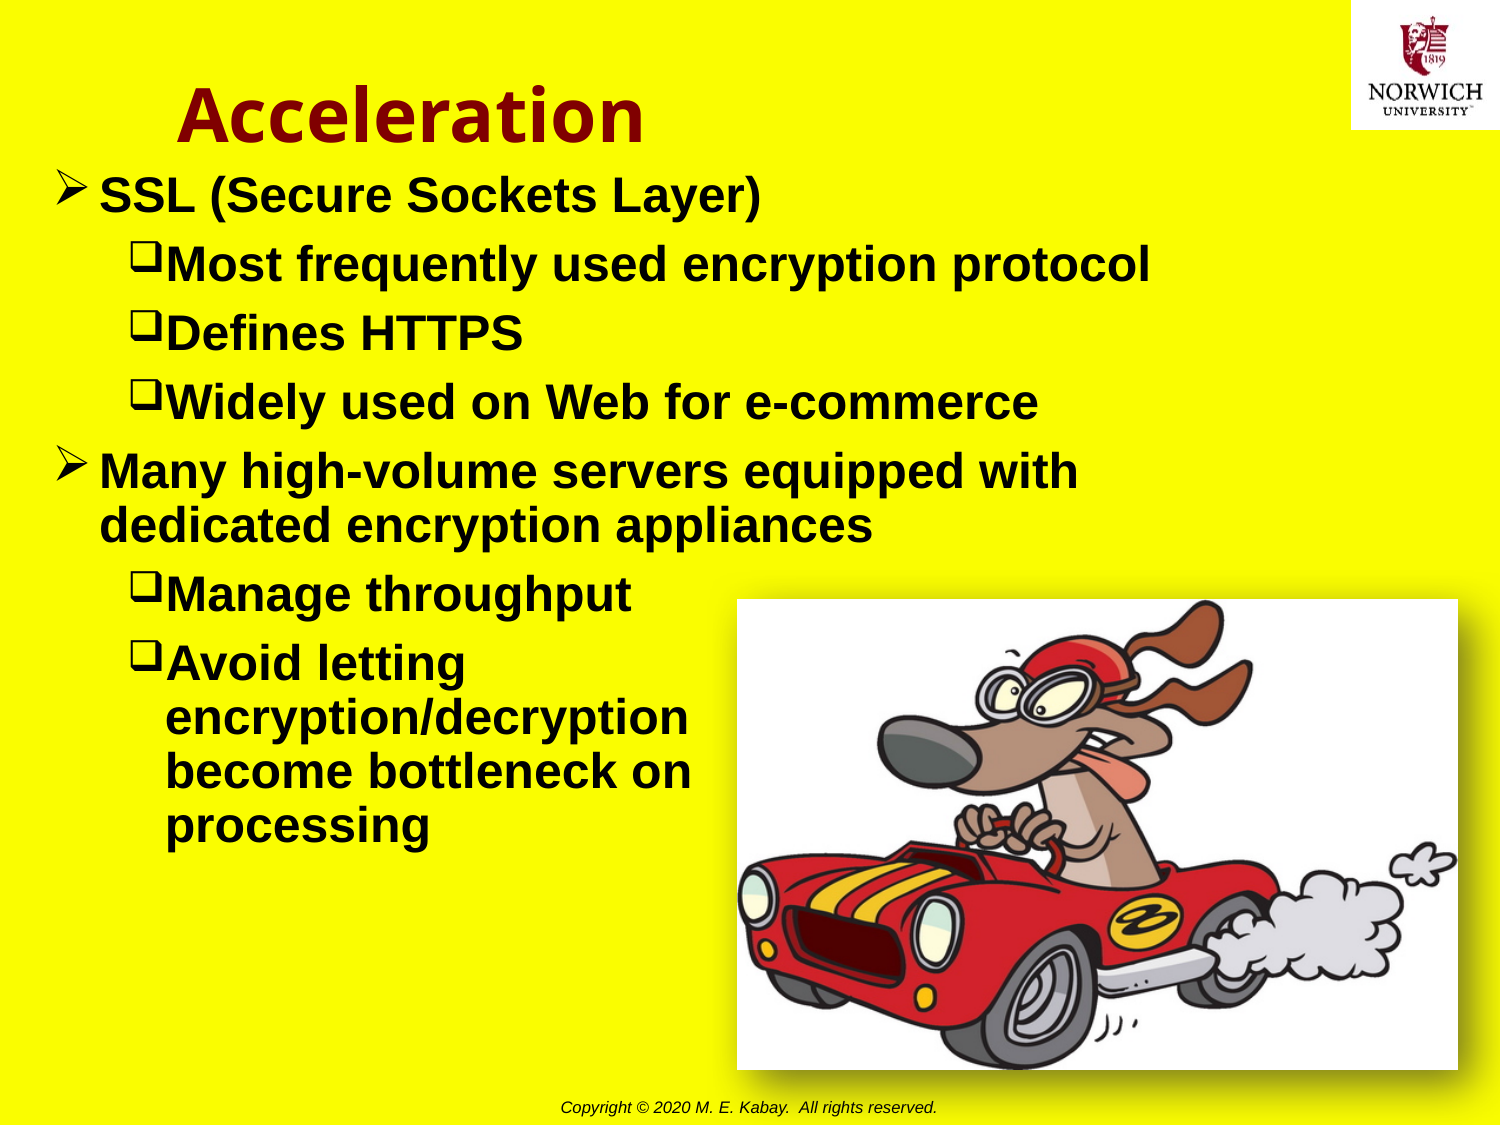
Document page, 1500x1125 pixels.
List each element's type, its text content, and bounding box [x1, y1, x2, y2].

picture [737, 599, 1458, 1071]
list SSL (Secure Sockets Layer) Most frequently used encryption protocol Defines HTTPS Widely used on Web for e-commerce Many high-volume servers equipped with dedicated encryption appliances Manage throughput Avoid letting encryption/decryption become bottleneck on processing [36, 161, 1338, 1039]
title Acceleration [161, 24, 1339, 213]
picture [1351, 0, 1500, 130]
